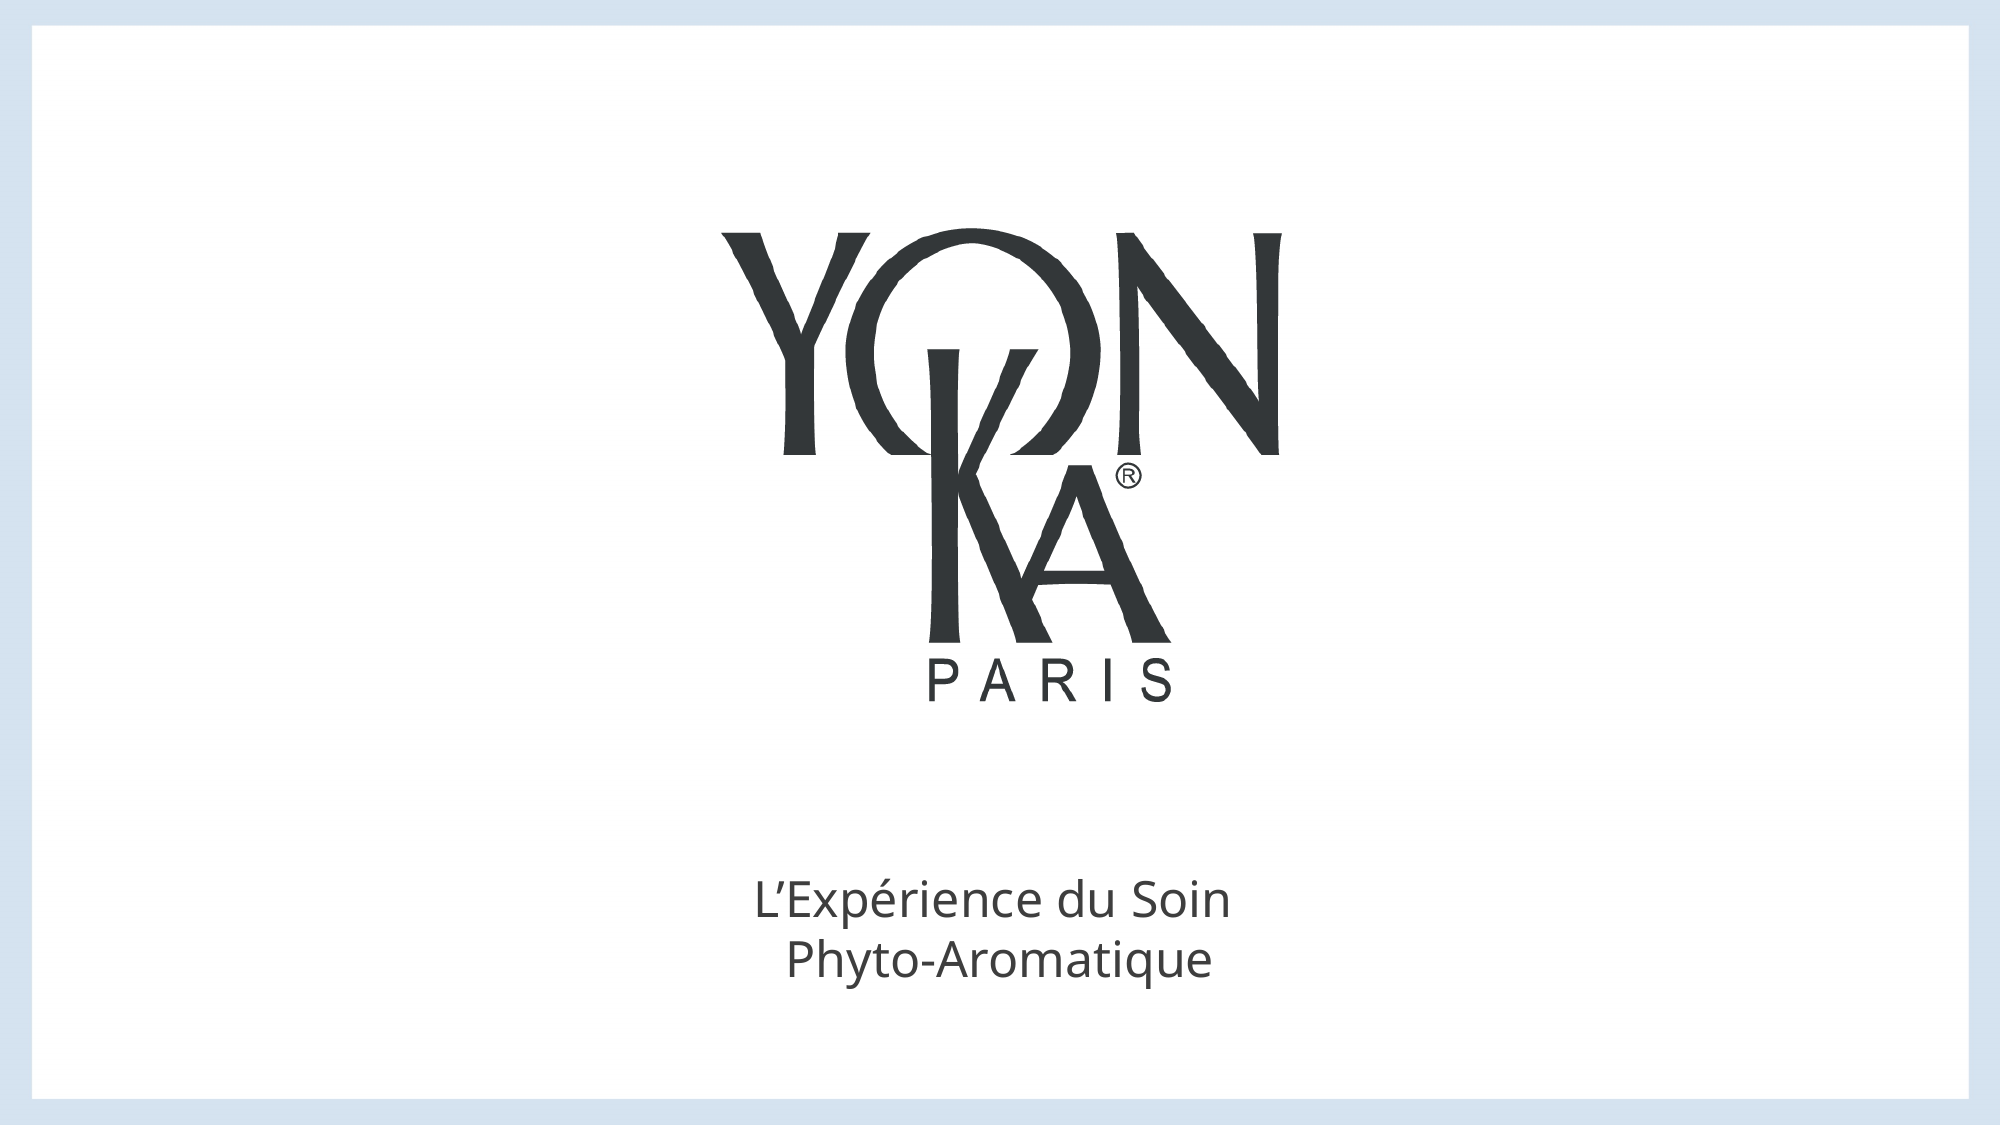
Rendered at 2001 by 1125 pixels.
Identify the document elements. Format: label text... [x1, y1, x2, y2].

picture [0, 0, 2000, 1125]
text_box L’Expérience du Soin Phyto-Aromatique [591, 859, 1409, 995]
